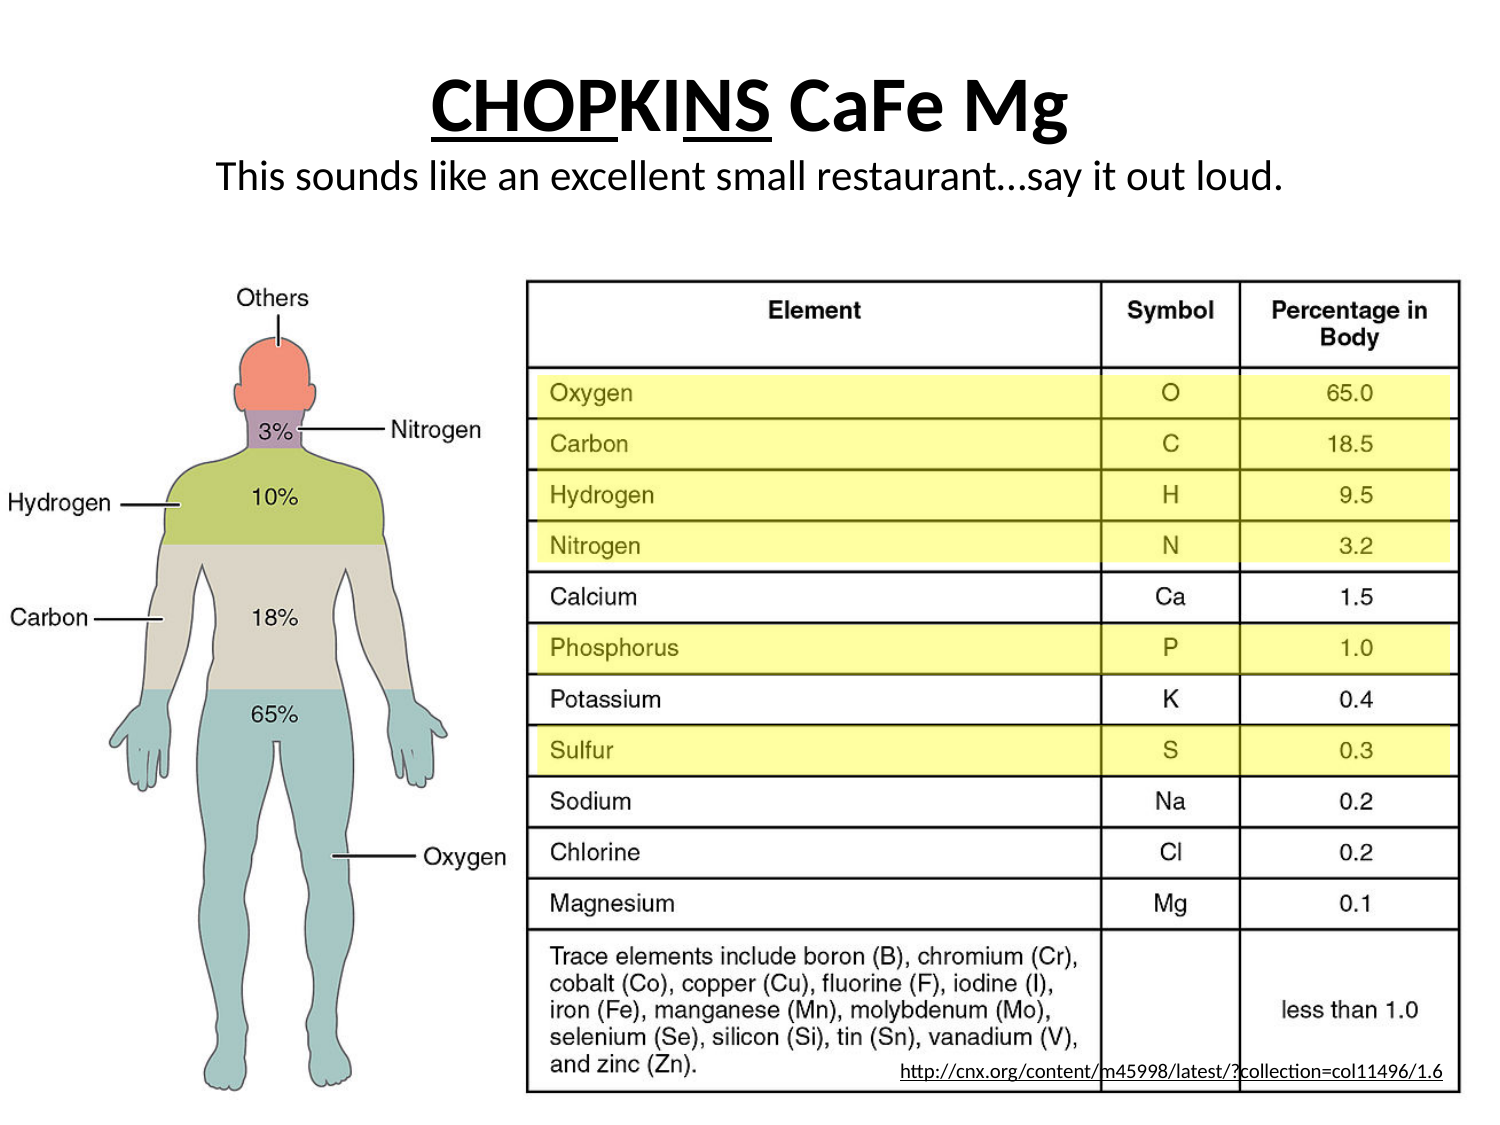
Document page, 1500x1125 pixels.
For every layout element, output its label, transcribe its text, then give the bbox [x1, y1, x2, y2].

picture [0, 274, 1467, 1101]
title CHOPKINS CaFe Mg This sounds like an excellent small restaurant…say it out loud. [75, 45, 1425, 233]
